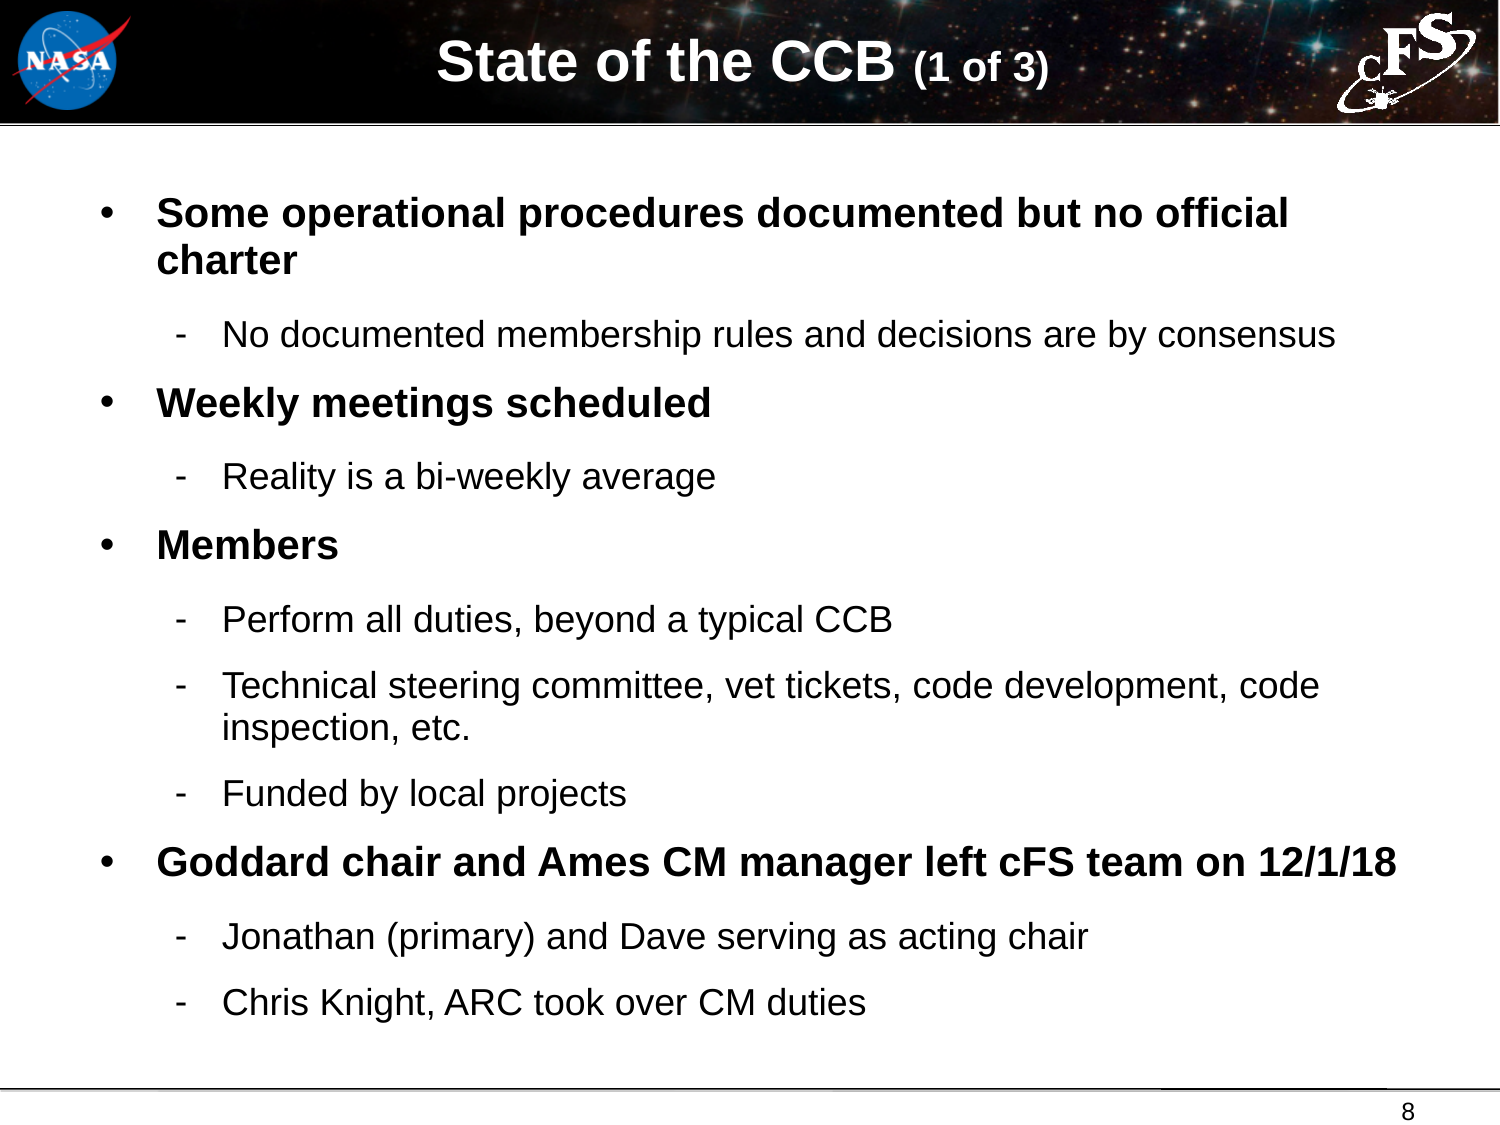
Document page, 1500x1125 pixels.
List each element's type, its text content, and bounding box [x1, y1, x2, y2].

picture [0, 0, 1500, 125]
title State of the CCB (1 of 3) [179, 12, 1307, 112]
list Some operational procedures documented but no official charter No documented membership rules and decisions are by consensus Weekly meetings scheduled Reality is a bi-weekly average Members Perform all duties, beyond a typical CCB Technical steering committee, vet tickets, code development, code inspection, etc. Funded by local projects Goddard chair and Ames CM manager left cFS team on 12/1/18 Jonathan (primary) and Dave serving as acting chair Chris Knight, ARC took over CM duties [99, 187, 1438, 1113]
